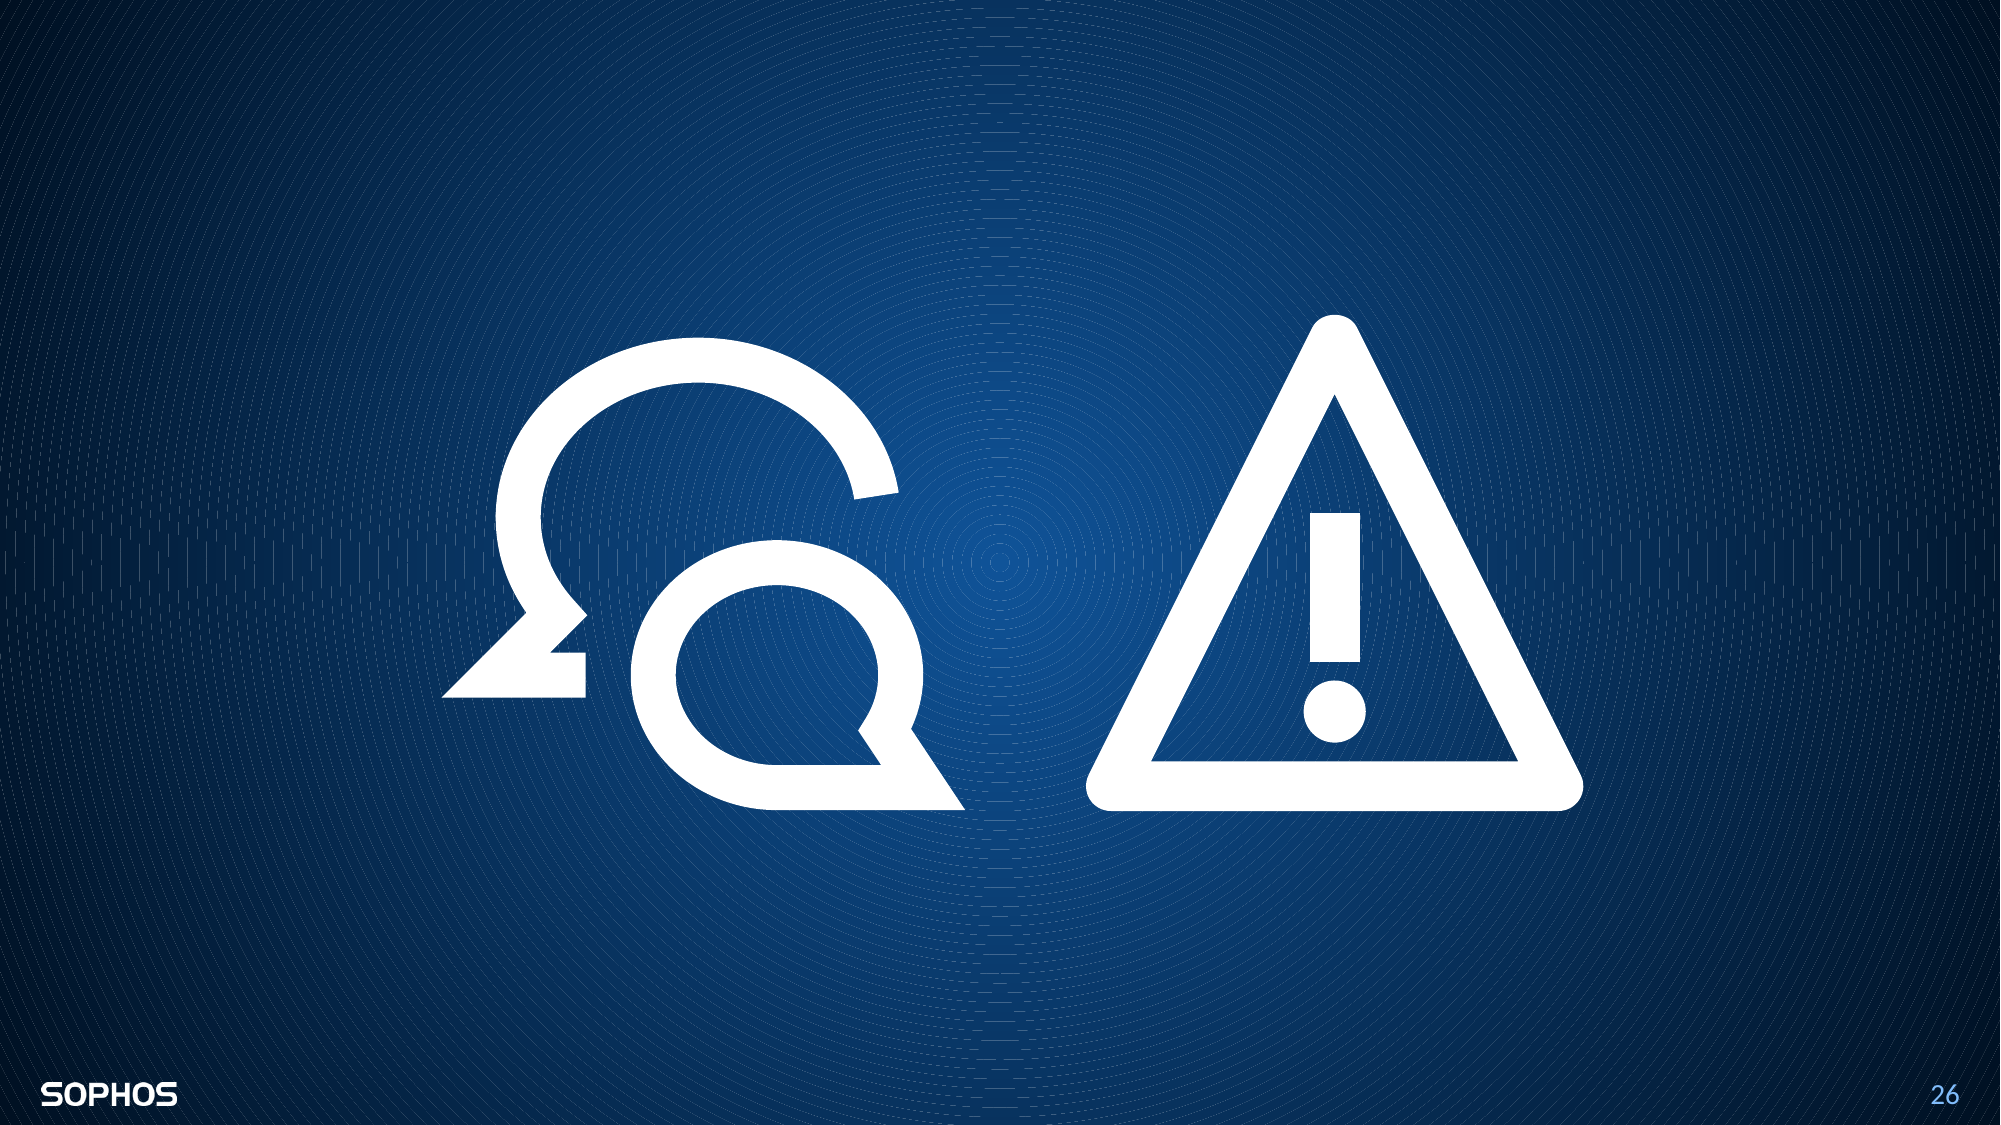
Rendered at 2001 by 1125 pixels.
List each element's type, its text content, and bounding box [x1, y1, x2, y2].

slide_number 26 [1915, 1062, 1999, 1123]
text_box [441, 314, 1559, 811]
picture [41, 1082, 177, 1106]
